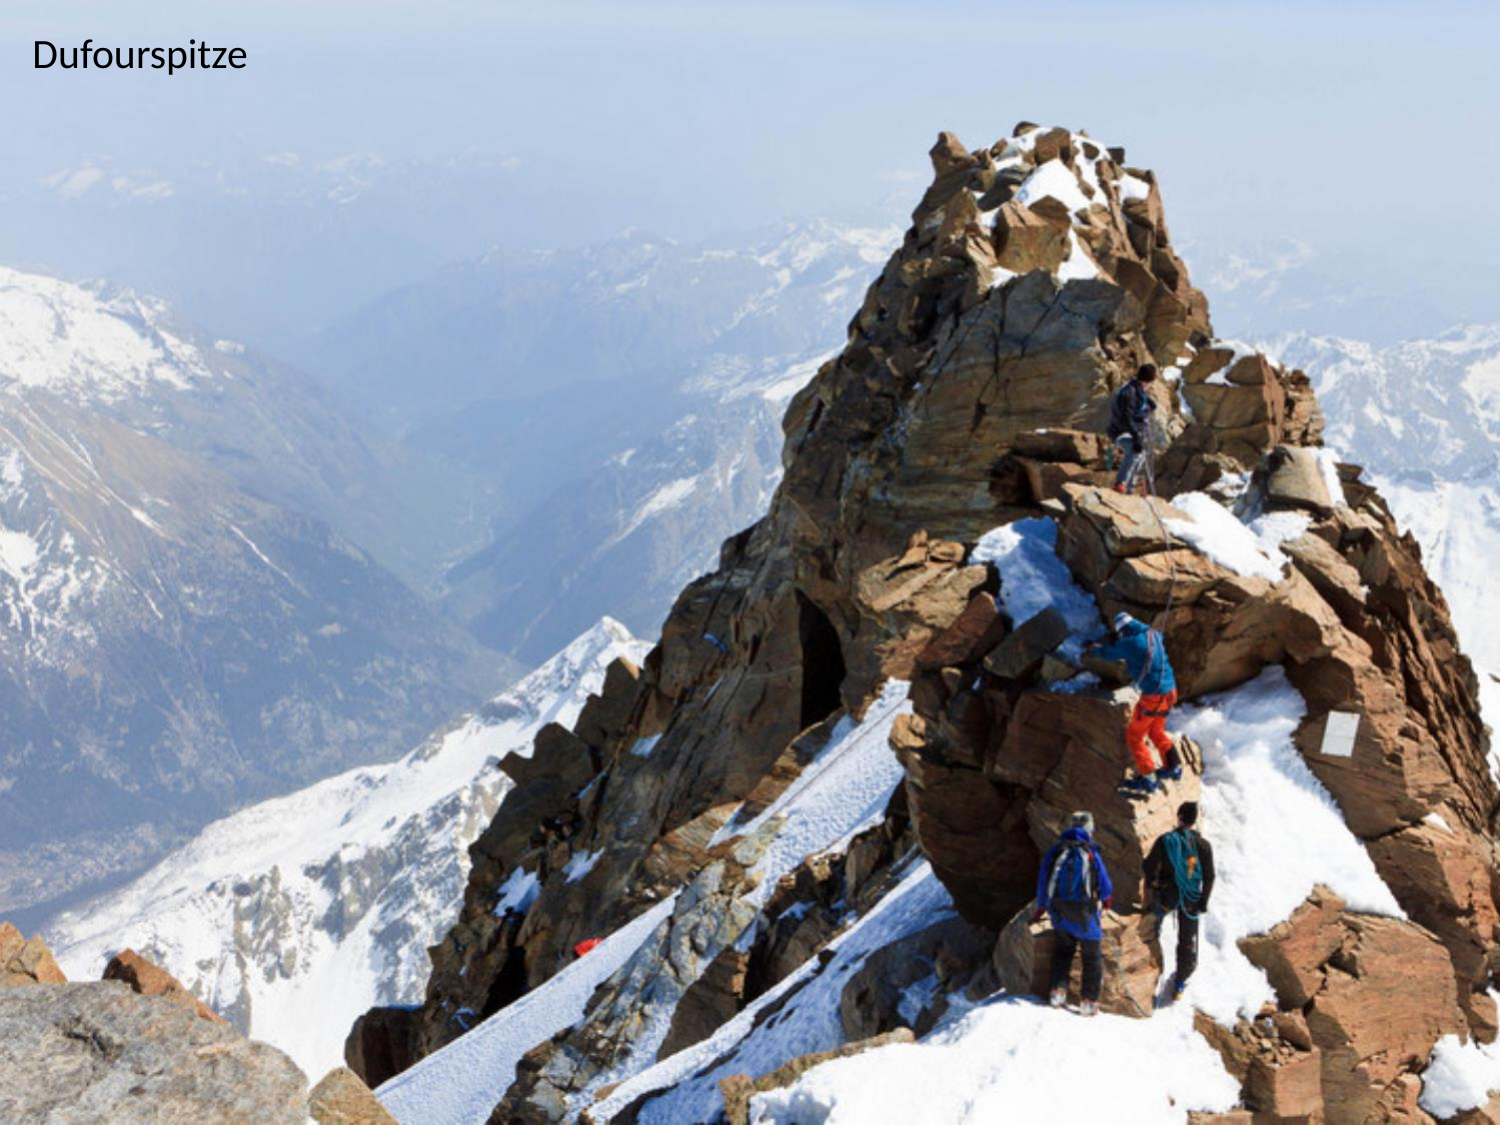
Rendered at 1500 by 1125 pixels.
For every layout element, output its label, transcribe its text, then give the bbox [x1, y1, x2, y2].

text_box Dufourspitze [17, 19, 431, 84]
picture [0, 0, 1500, 1125]
